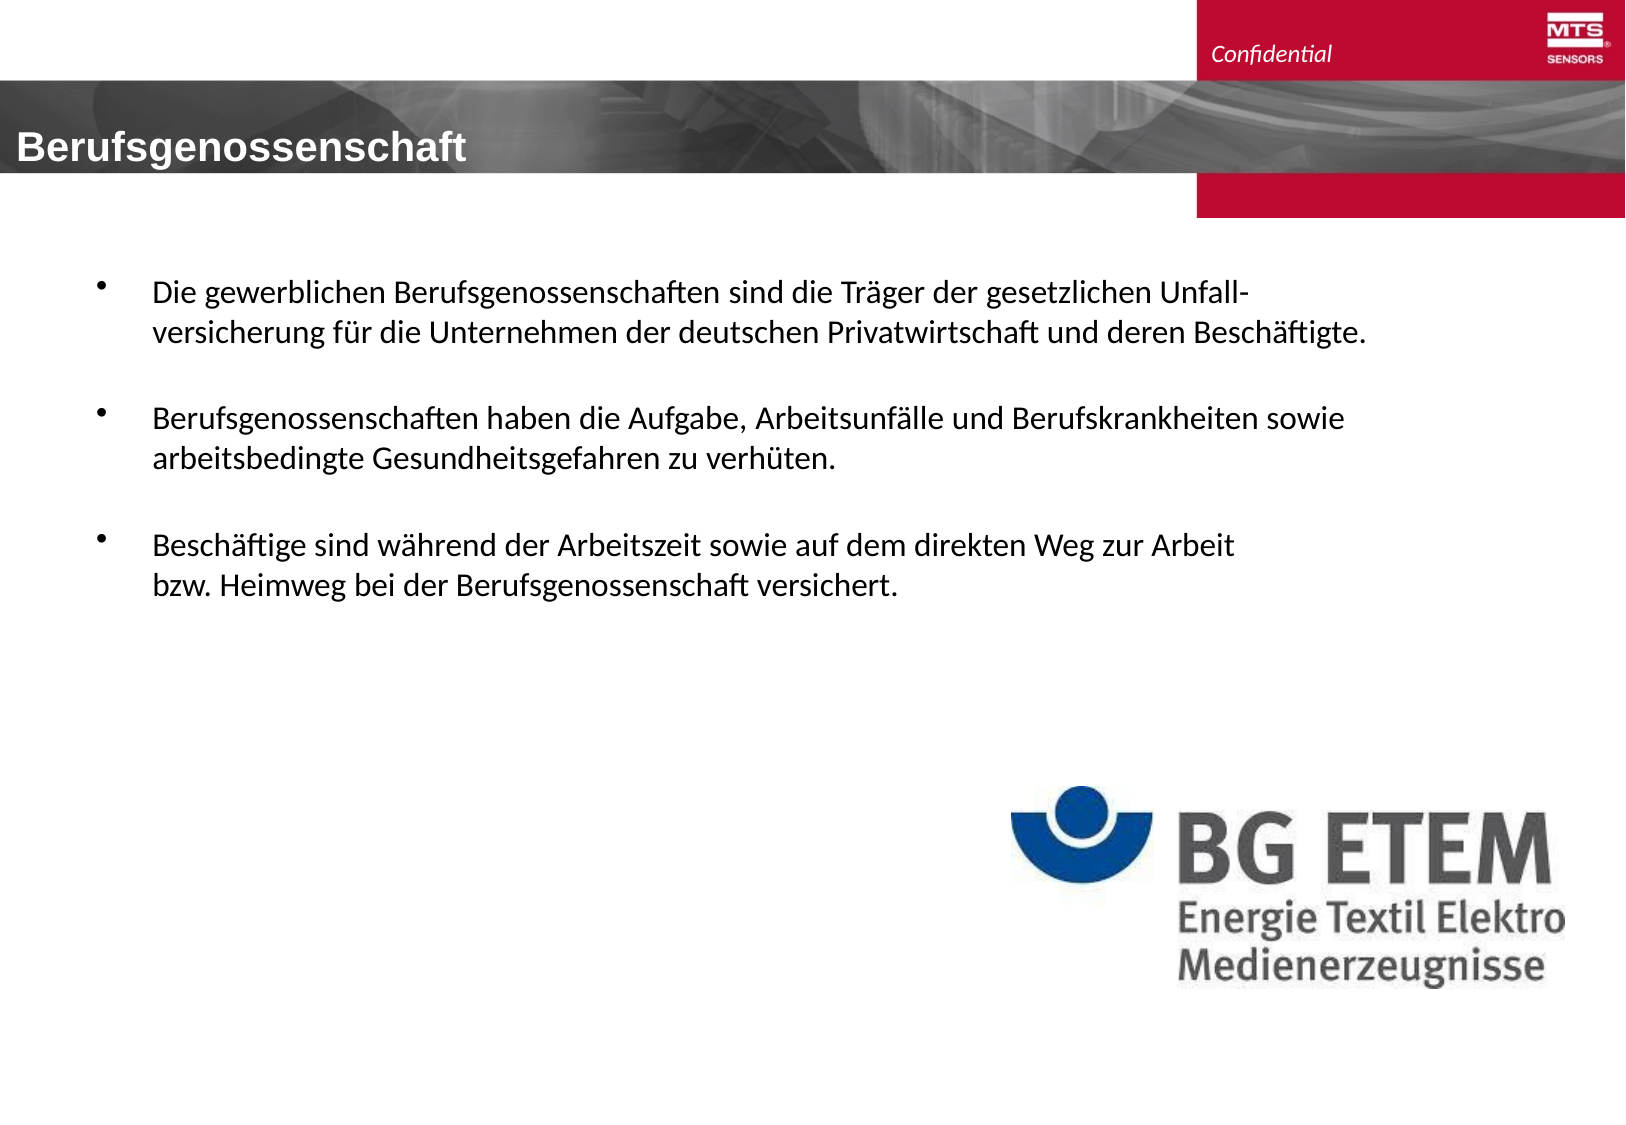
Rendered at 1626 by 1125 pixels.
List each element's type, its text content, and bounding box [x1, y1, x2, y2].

title Berufsgenossenschaft [1, 112, 1464, 203]
picture [0, 0, 1625, 218]
picture [1011, 786, 1565, 989]
list Die gewerblichen Berufsgenossenschaften sind die Träger der gesetzlichen Unfall-versicherung für die Unternehmen der deutschen Privatwirtschaft und deren Beschäftigte. Berufsgenossenschaften haben die Aufgabe, Arbeitsunfälle und Berufskrankheiten sowie arbeitsbedingte Gesundheitsgefahren zu verhüten. Beschäftige sind während der Arbeitszeit sowie auf dem direkten Weg zur Arbeit bzw. Heimweg bei der Berufsgenossenschaft versichert. [81, 262, 1464, 1005]
